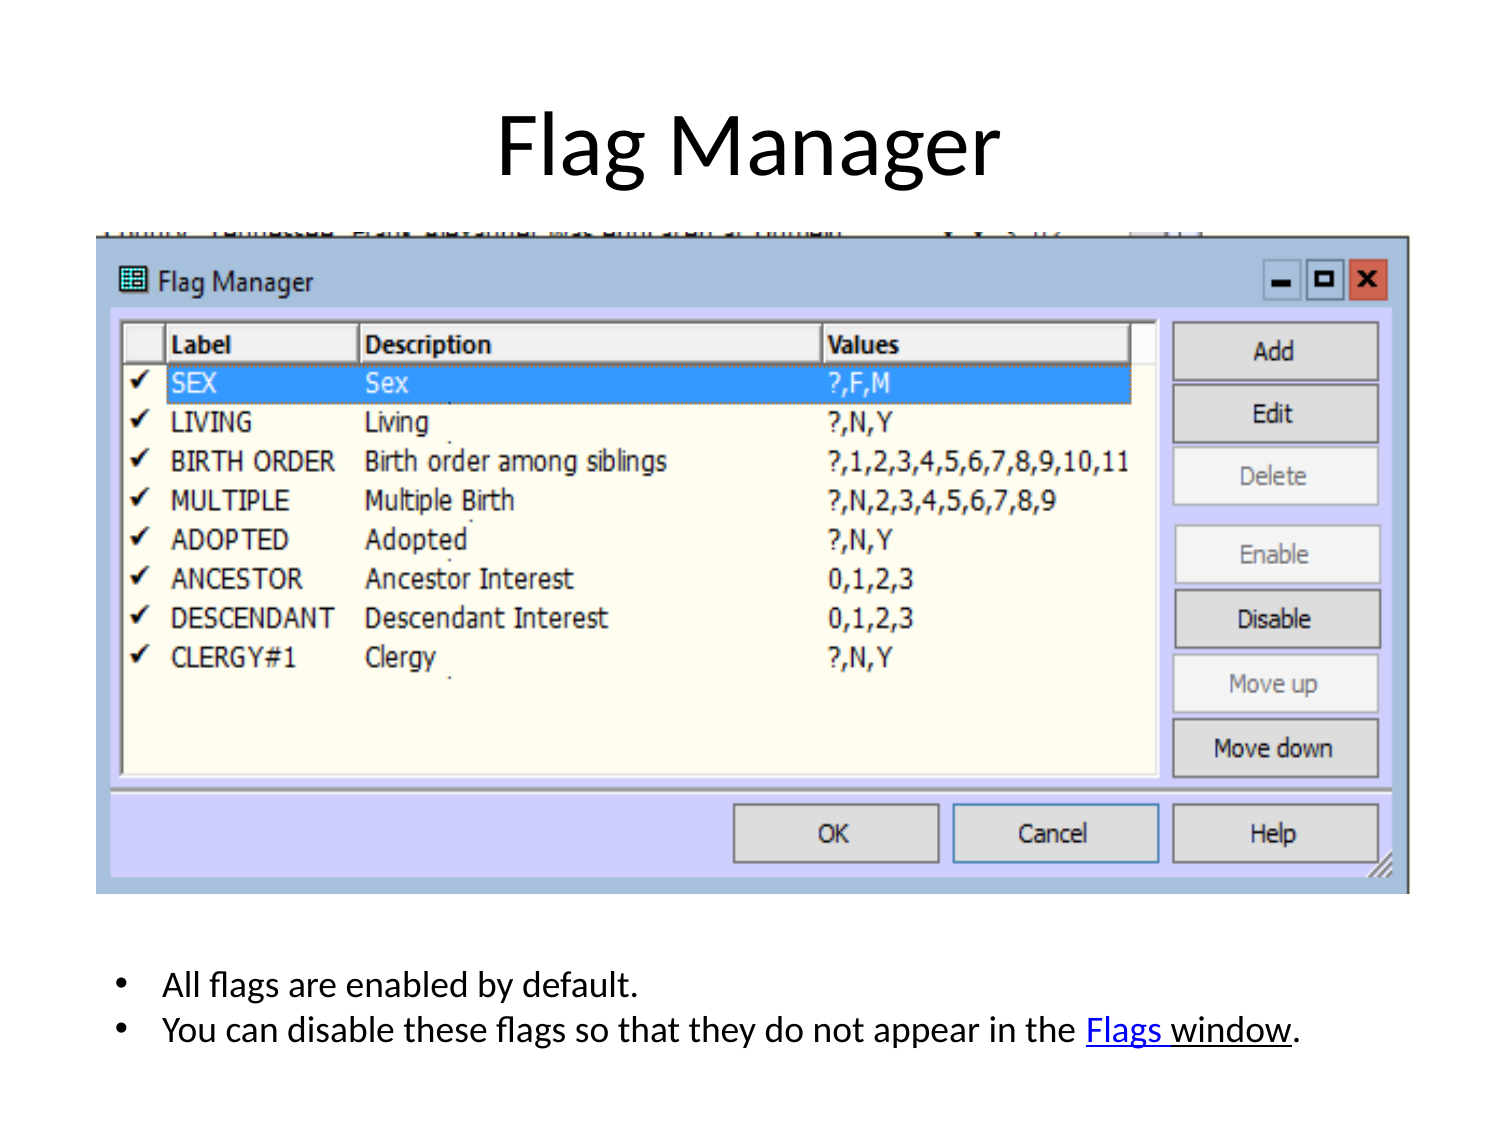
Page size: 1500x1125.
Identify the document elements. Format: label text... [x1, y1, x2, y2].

picture [95, 232, 1412, 894]
text_box All flags are enabled by default. You can disable these flags so that they do not appear in the Flags window. [100, 952, 1425, 1057]
title Flag Manager [75, 45, 1425, 233]
